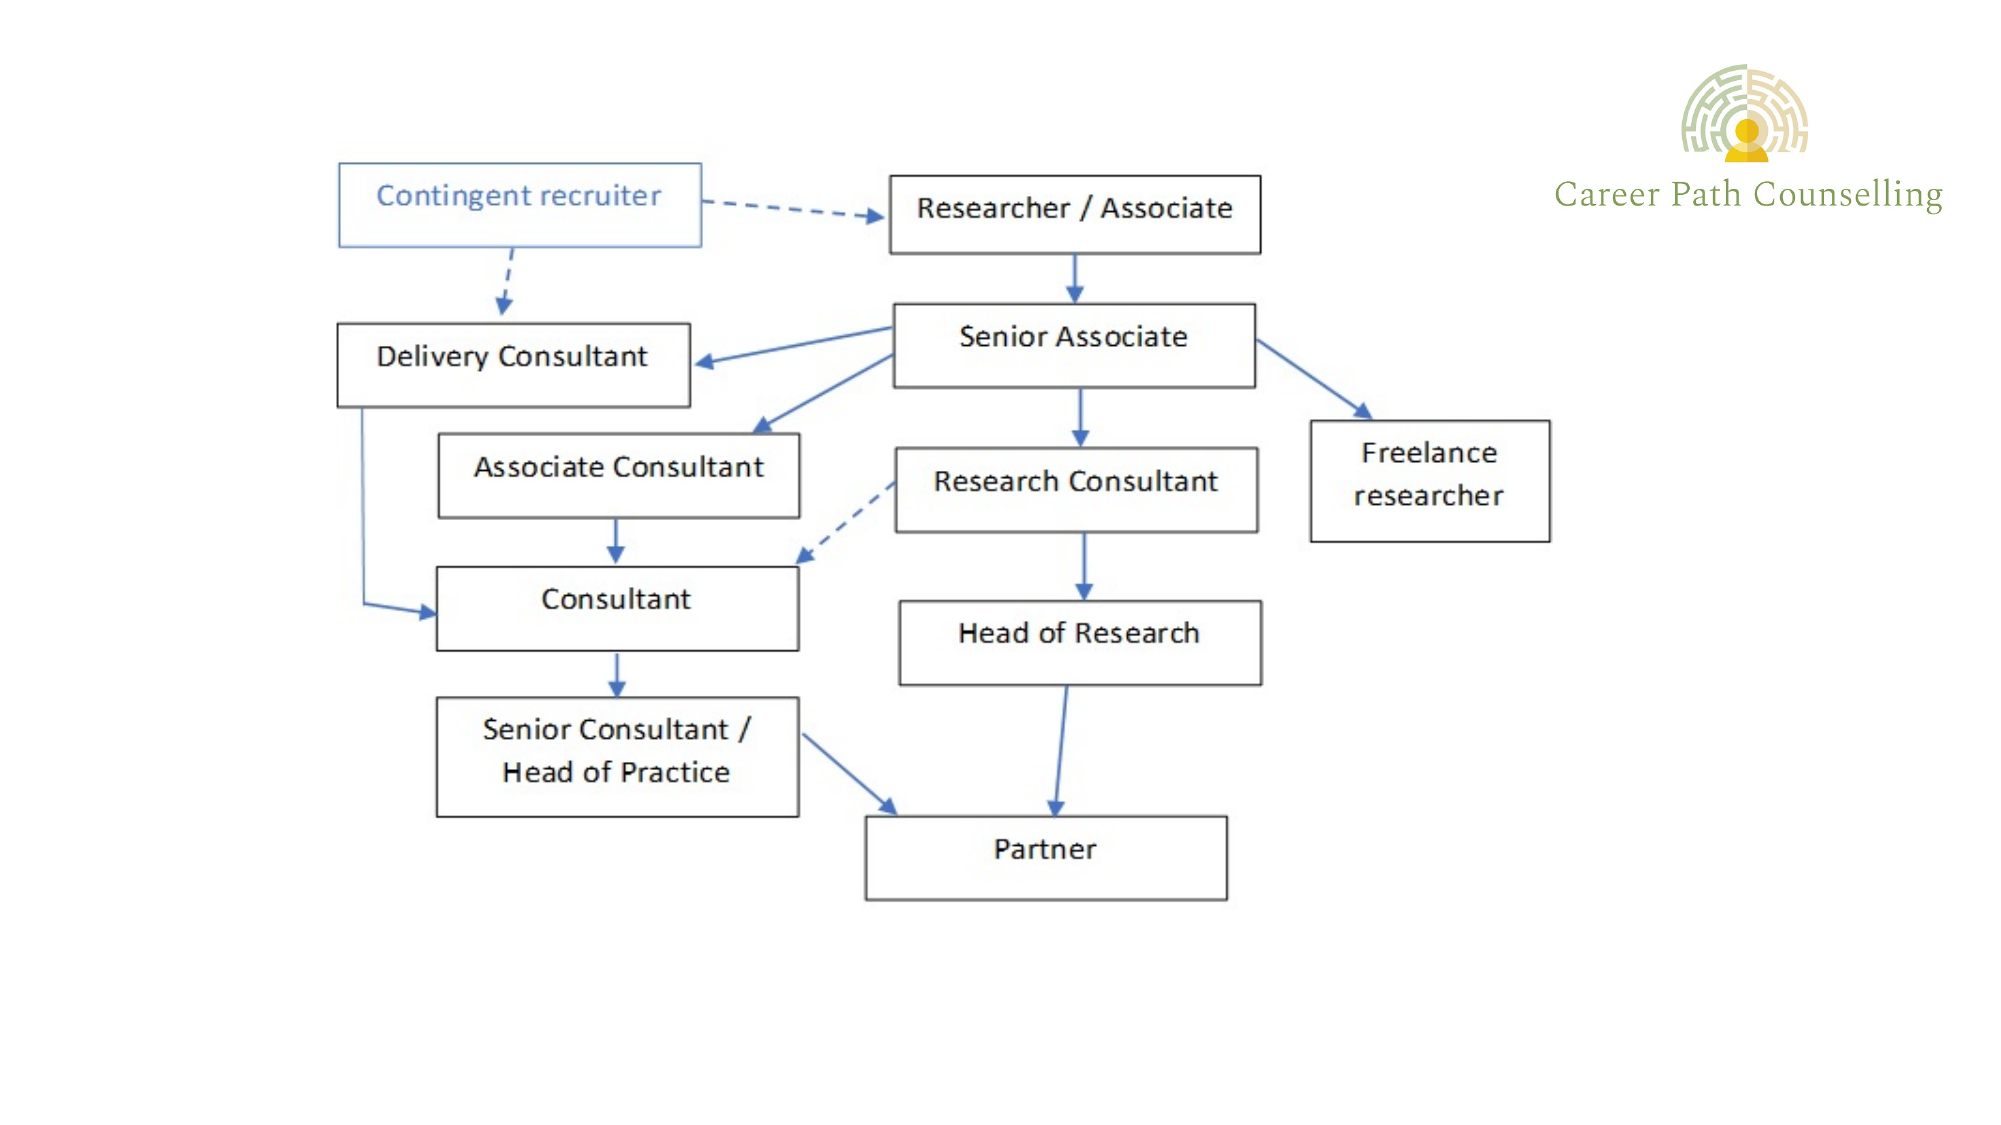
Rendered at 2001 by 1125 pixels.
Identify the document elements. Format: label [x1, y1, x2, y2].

picture [218, 64, 1944, 1076]
